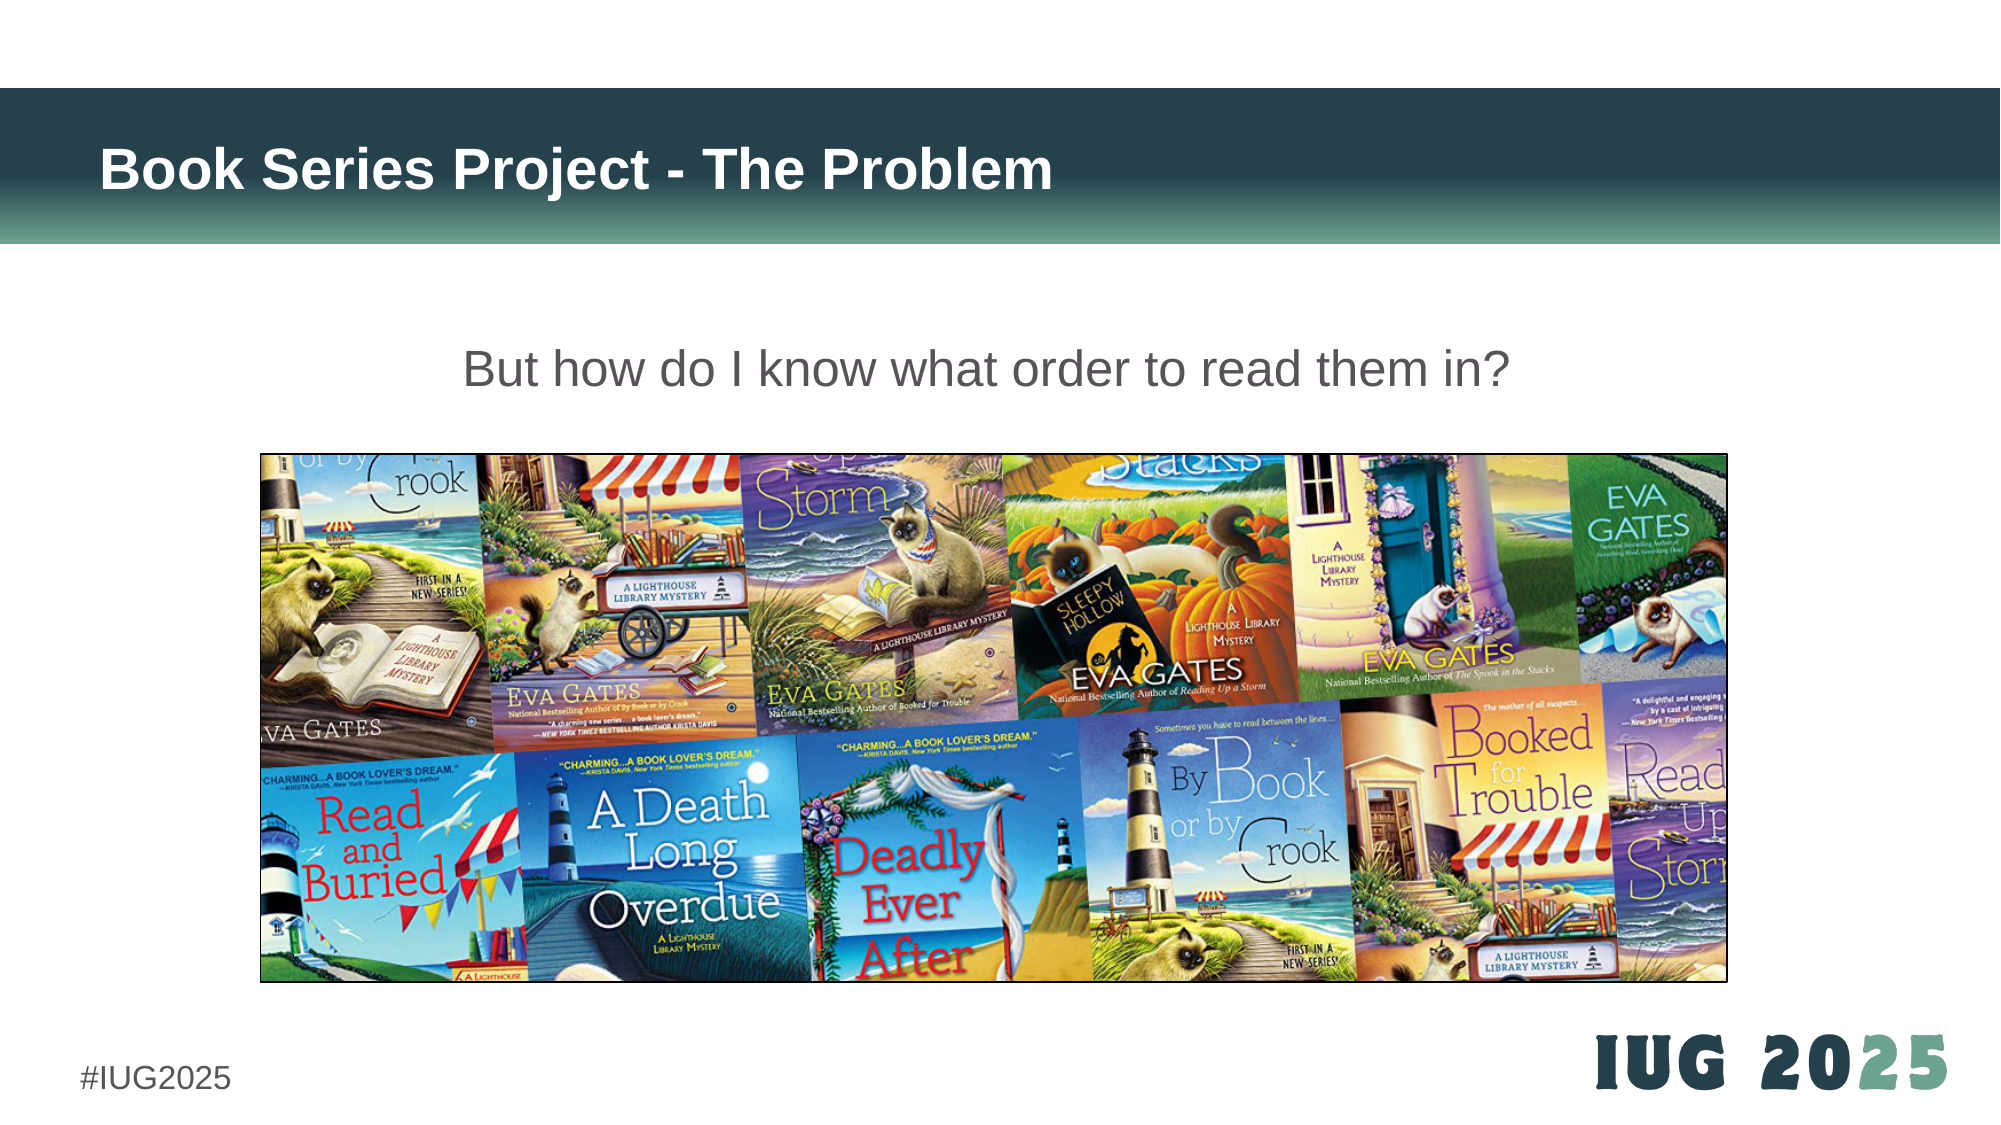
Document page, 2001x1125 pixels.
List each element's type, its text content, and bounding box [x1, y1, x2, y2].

picture [260, 454, 1727, 982]
picture [1557, 975, 1986, 1125]
list But how do I know what order to read them in? [443, 274, 1545, 412]
title Book Series Project - The Problem [84, 110, 1903, 232]
